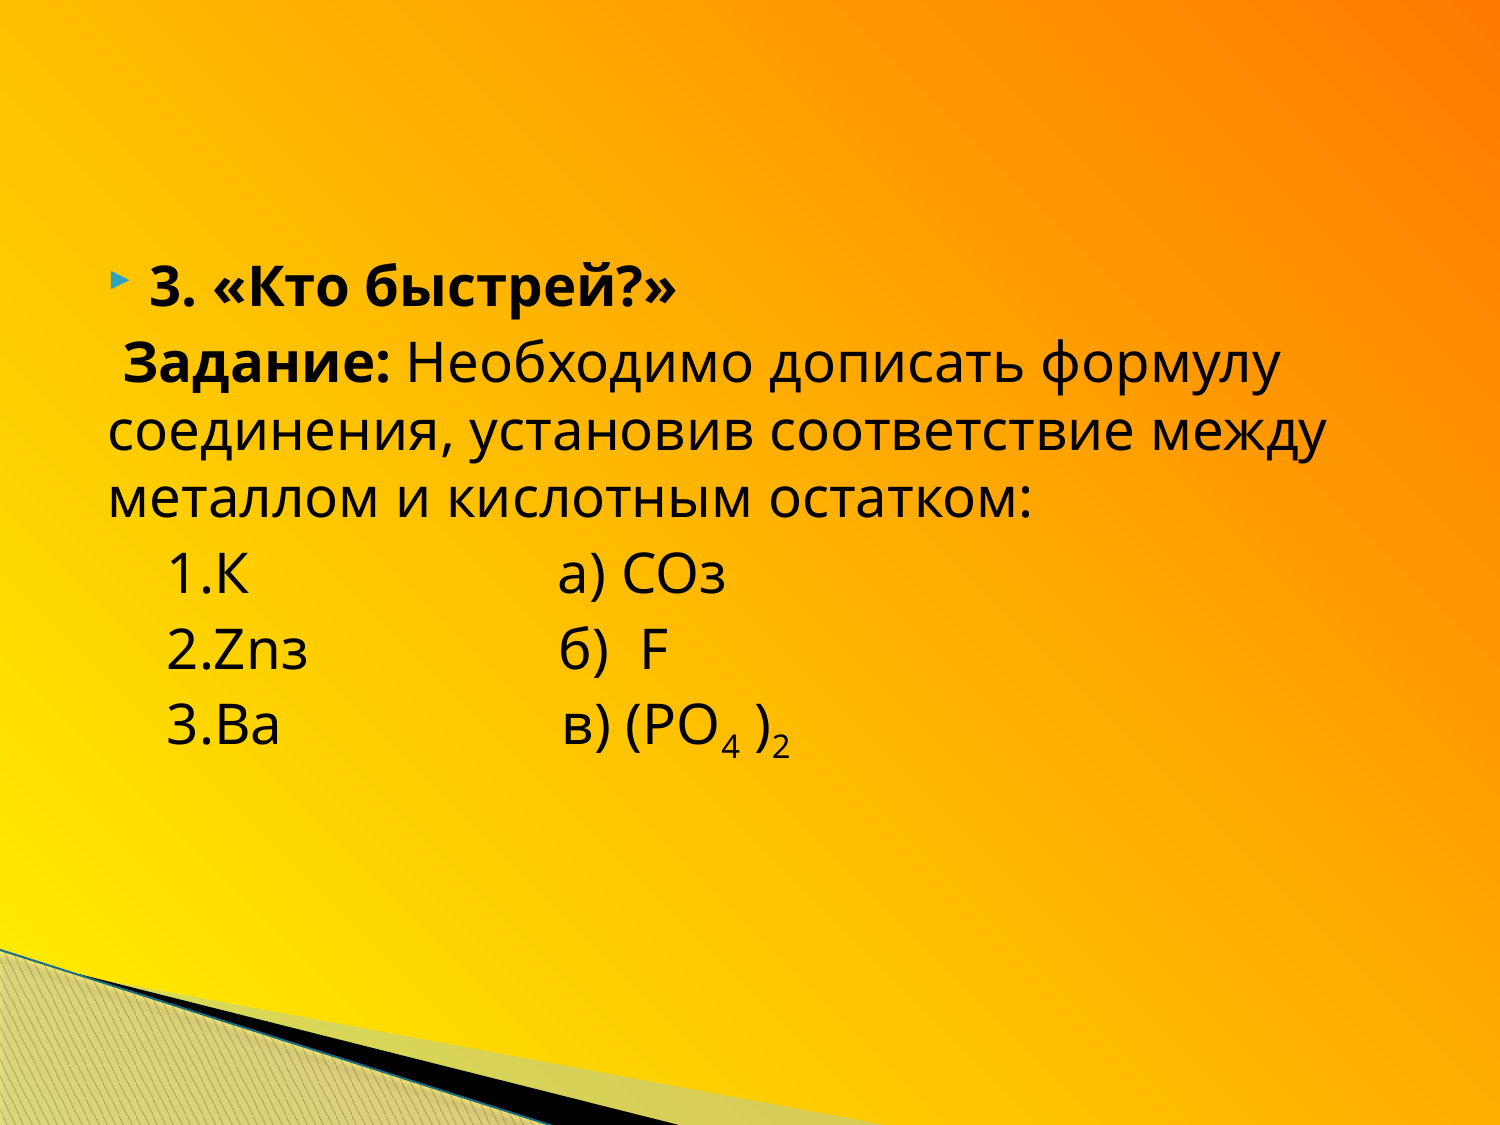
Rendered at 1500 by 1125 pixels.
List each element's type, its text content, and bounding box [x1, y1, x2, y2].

list 3. «Кто быстрей?» Задание: Необходимо дописать формулу соединения, установив соответствие между металлом и кислотным остатком: 1.К а) СОз 2.Znз б) F 3.Ва в) (РО4 )2 [75, 243, 1425, 986]
